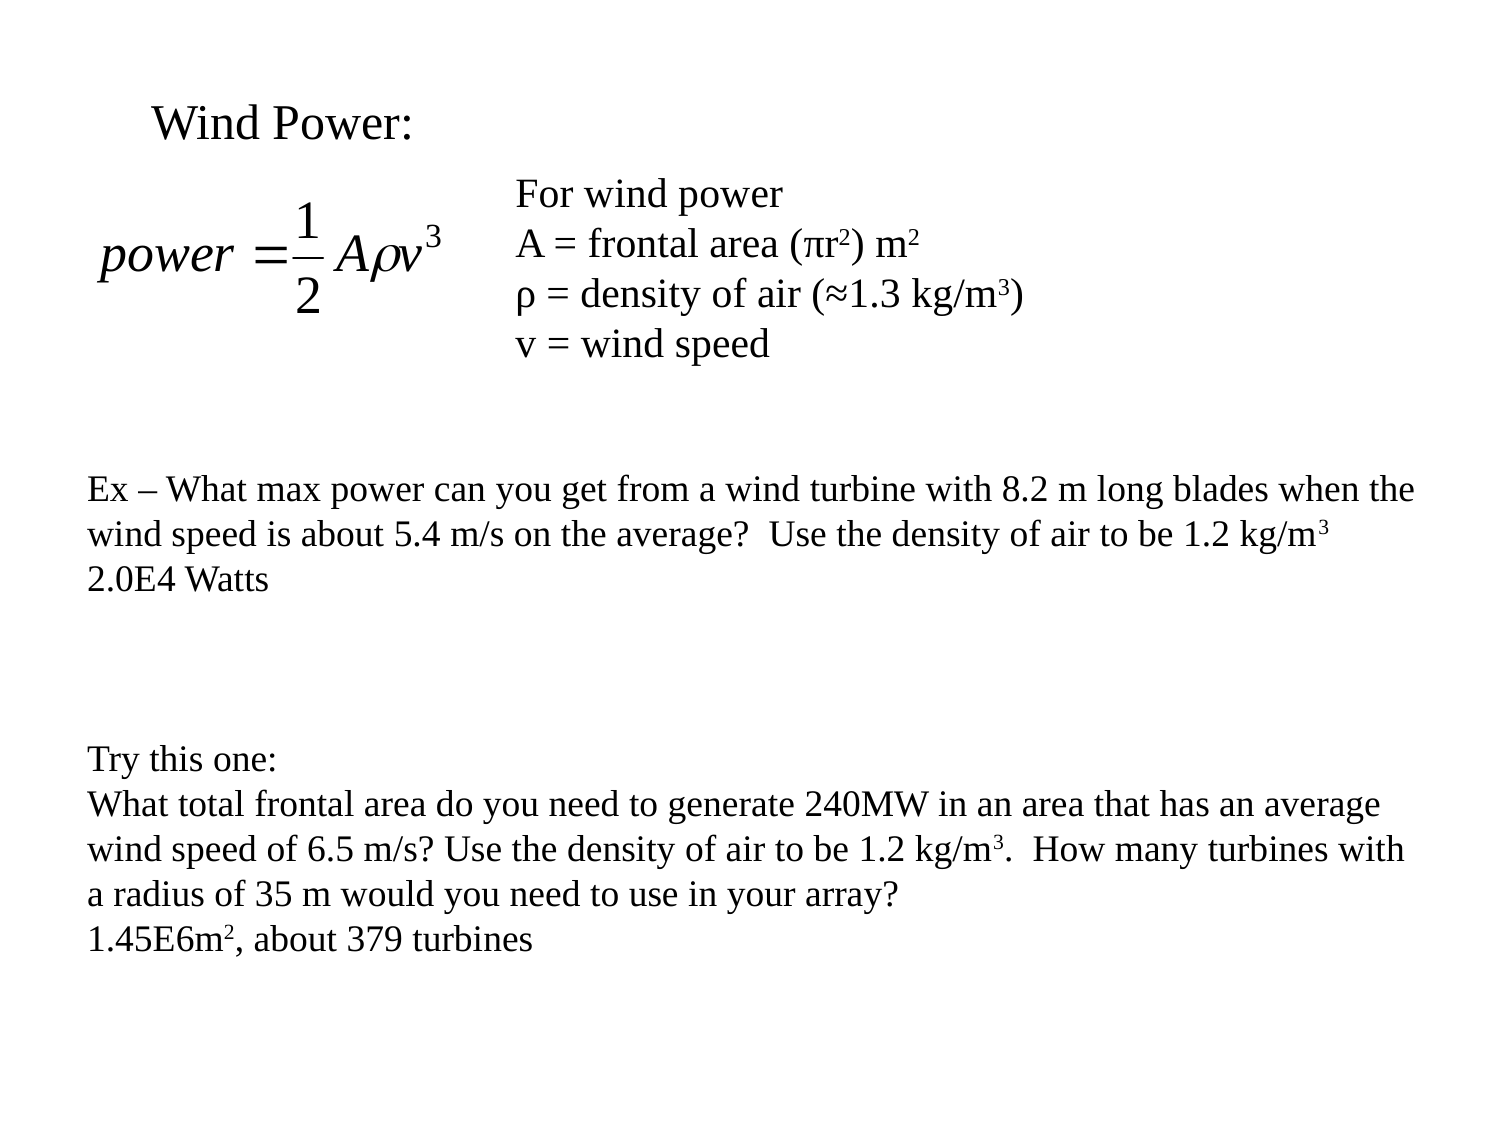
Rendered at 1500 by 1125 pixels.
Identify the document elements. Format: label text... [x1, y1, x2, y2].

text_box Wind Power: [136, 81, 430, 157]
text_box Ex – What max power can you get from a wind turbine with 8.2 m long blades when the wind speed is about 5.4 m/s on the average? Use the density of air to be 1.2 kg/m3 2.0E4 Watts Try this one: What total frontal area do you need to generate 240MW in an area that has an average wind speed of 6.5 m/s? Use the density of air to be 1.2 kg/m3. How many turbines with a radius of 35 m would you need to use in your array? 1.45E6m2, about 379 turbines [72, 456, 1438, 966]
text_box For wind power A = frontal area (πr2) m2 ρ = density of air (≈1.3 kg/m3) v = wind speed [500, 158, 1040, 374]
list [87, 187, 449, 323]
